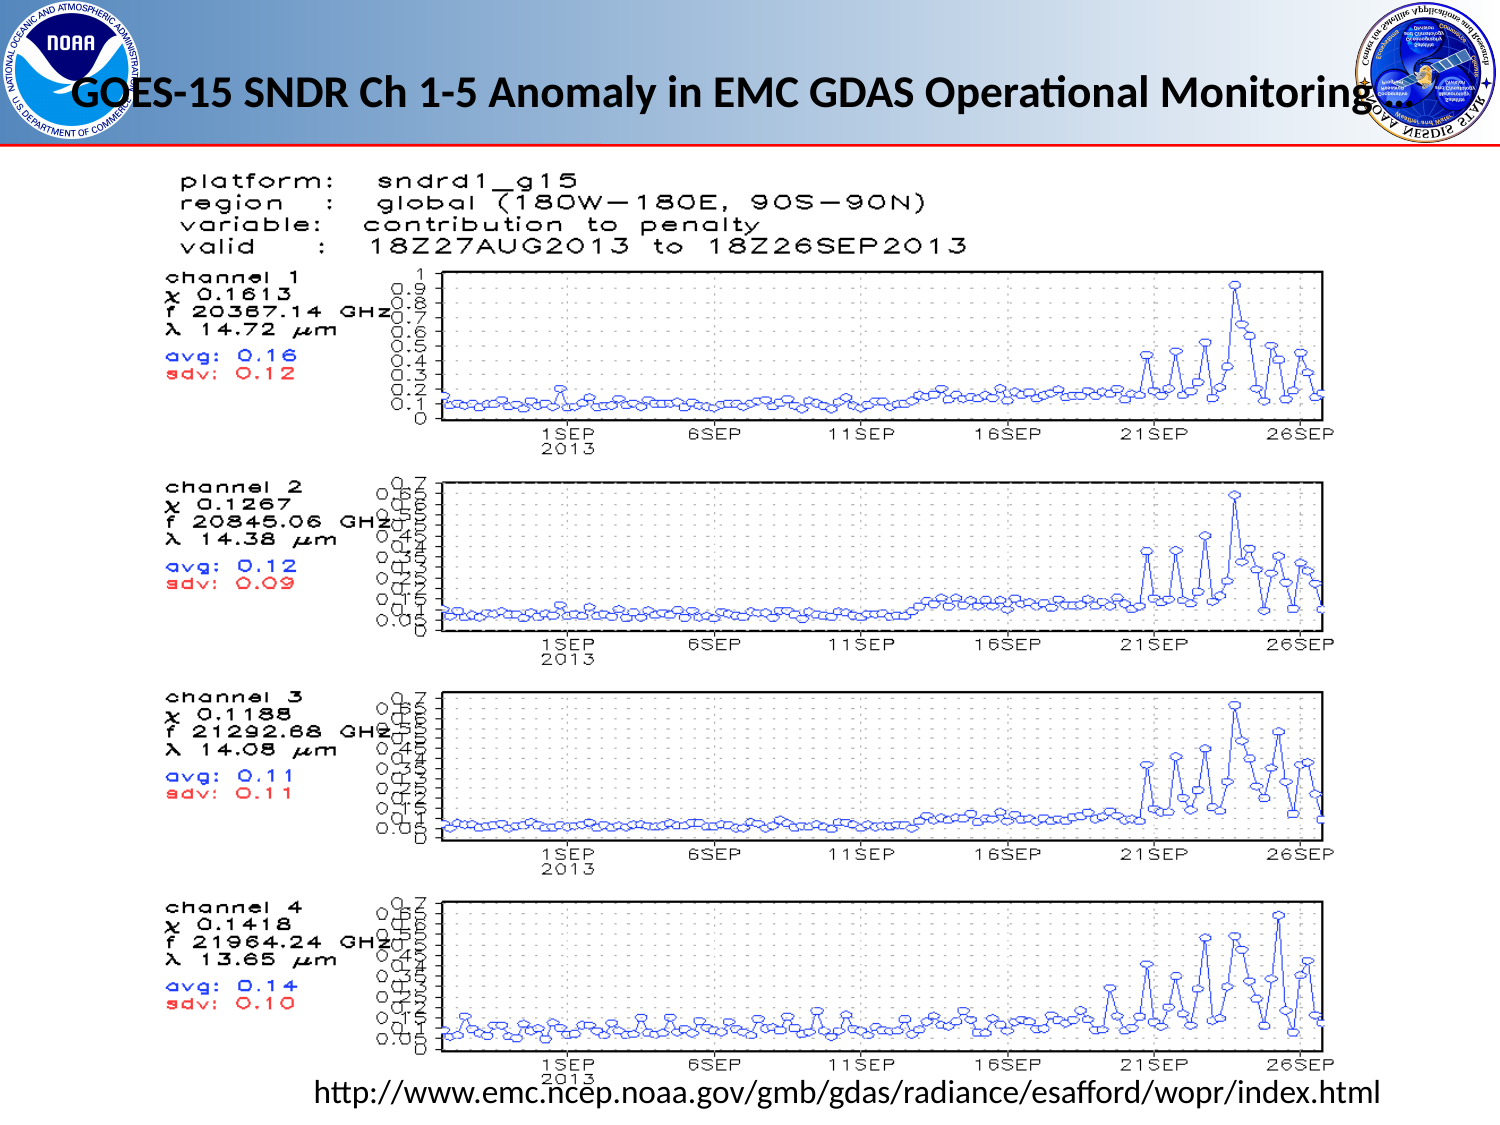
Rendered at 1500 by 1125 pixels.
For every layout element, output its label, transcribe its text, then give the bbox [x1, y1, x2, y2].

picture [149, 162, 1396, 1125]
title GOES-15 SNDR Ch 1-5 Anomaly in EMC GDAS Operational Monitoring … [50, 29, 1438, 150]
picture [3, 1, 140, 139]
picture [1355, 2, 1496, 143]
